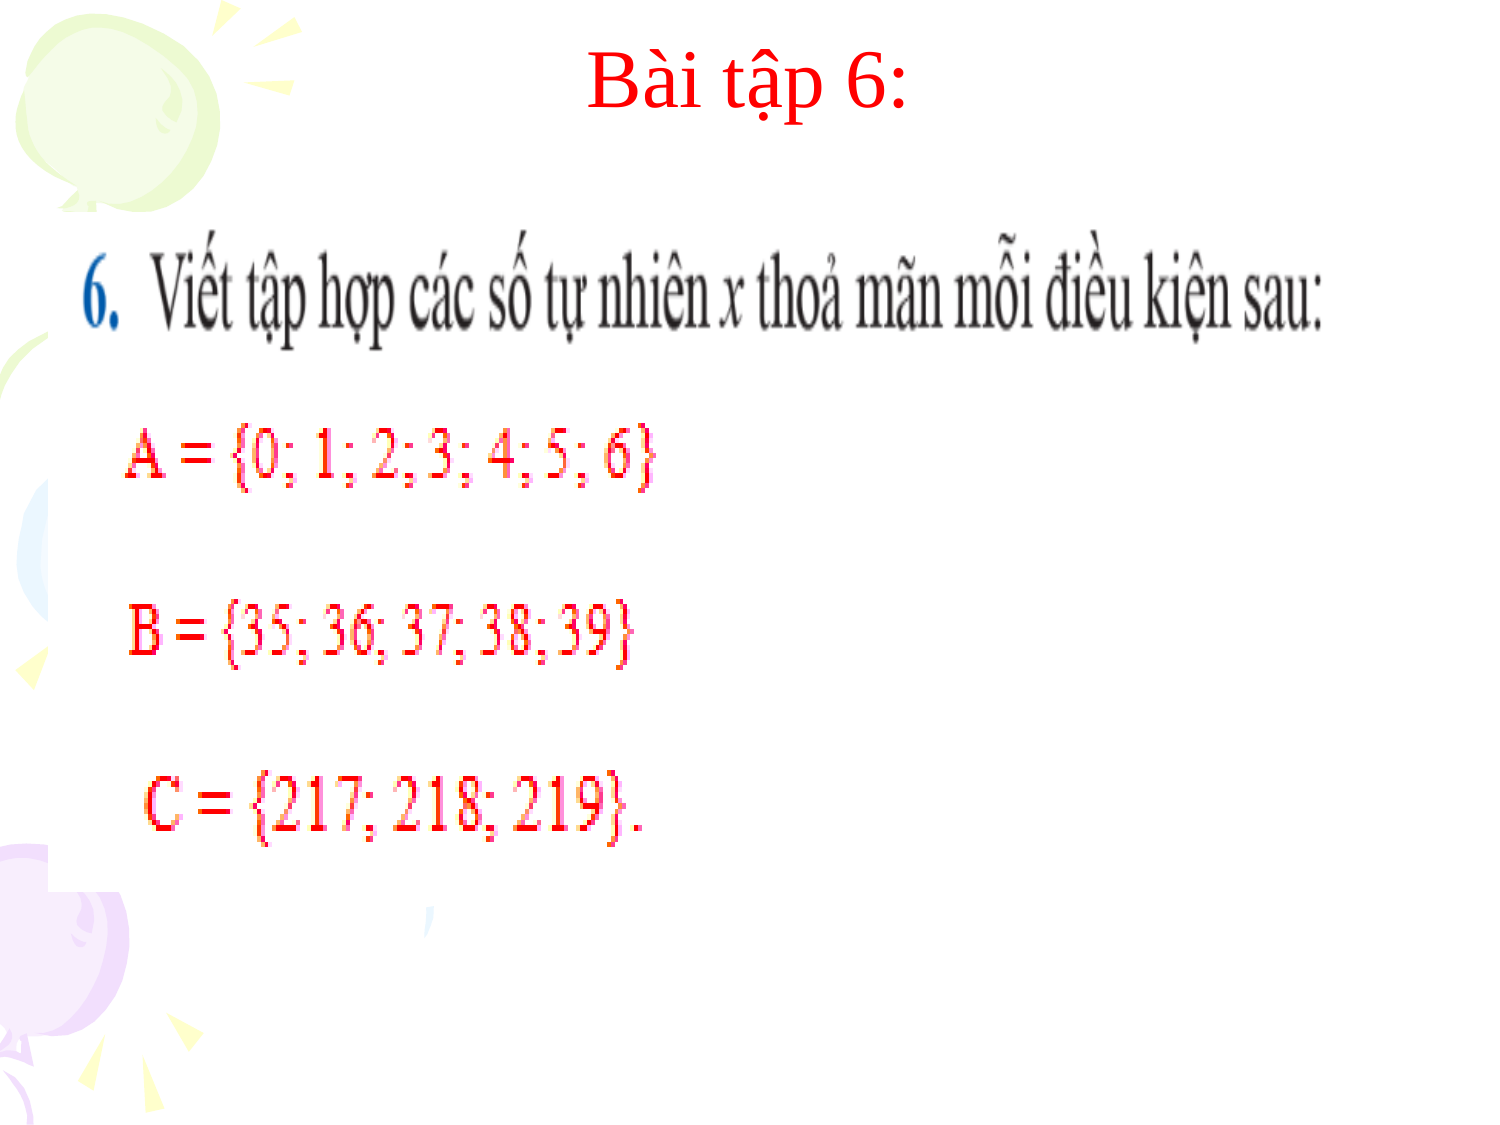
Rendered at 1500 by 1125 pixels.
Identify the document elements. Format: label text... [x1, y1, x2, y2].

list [48, 212, 1436, 892]
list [99, 393, 683, 548]
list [112, 553, 675, 722]
picture [124, 749, 654, 875]
title Bài tập 6: [72, 16, 1425, 212]
